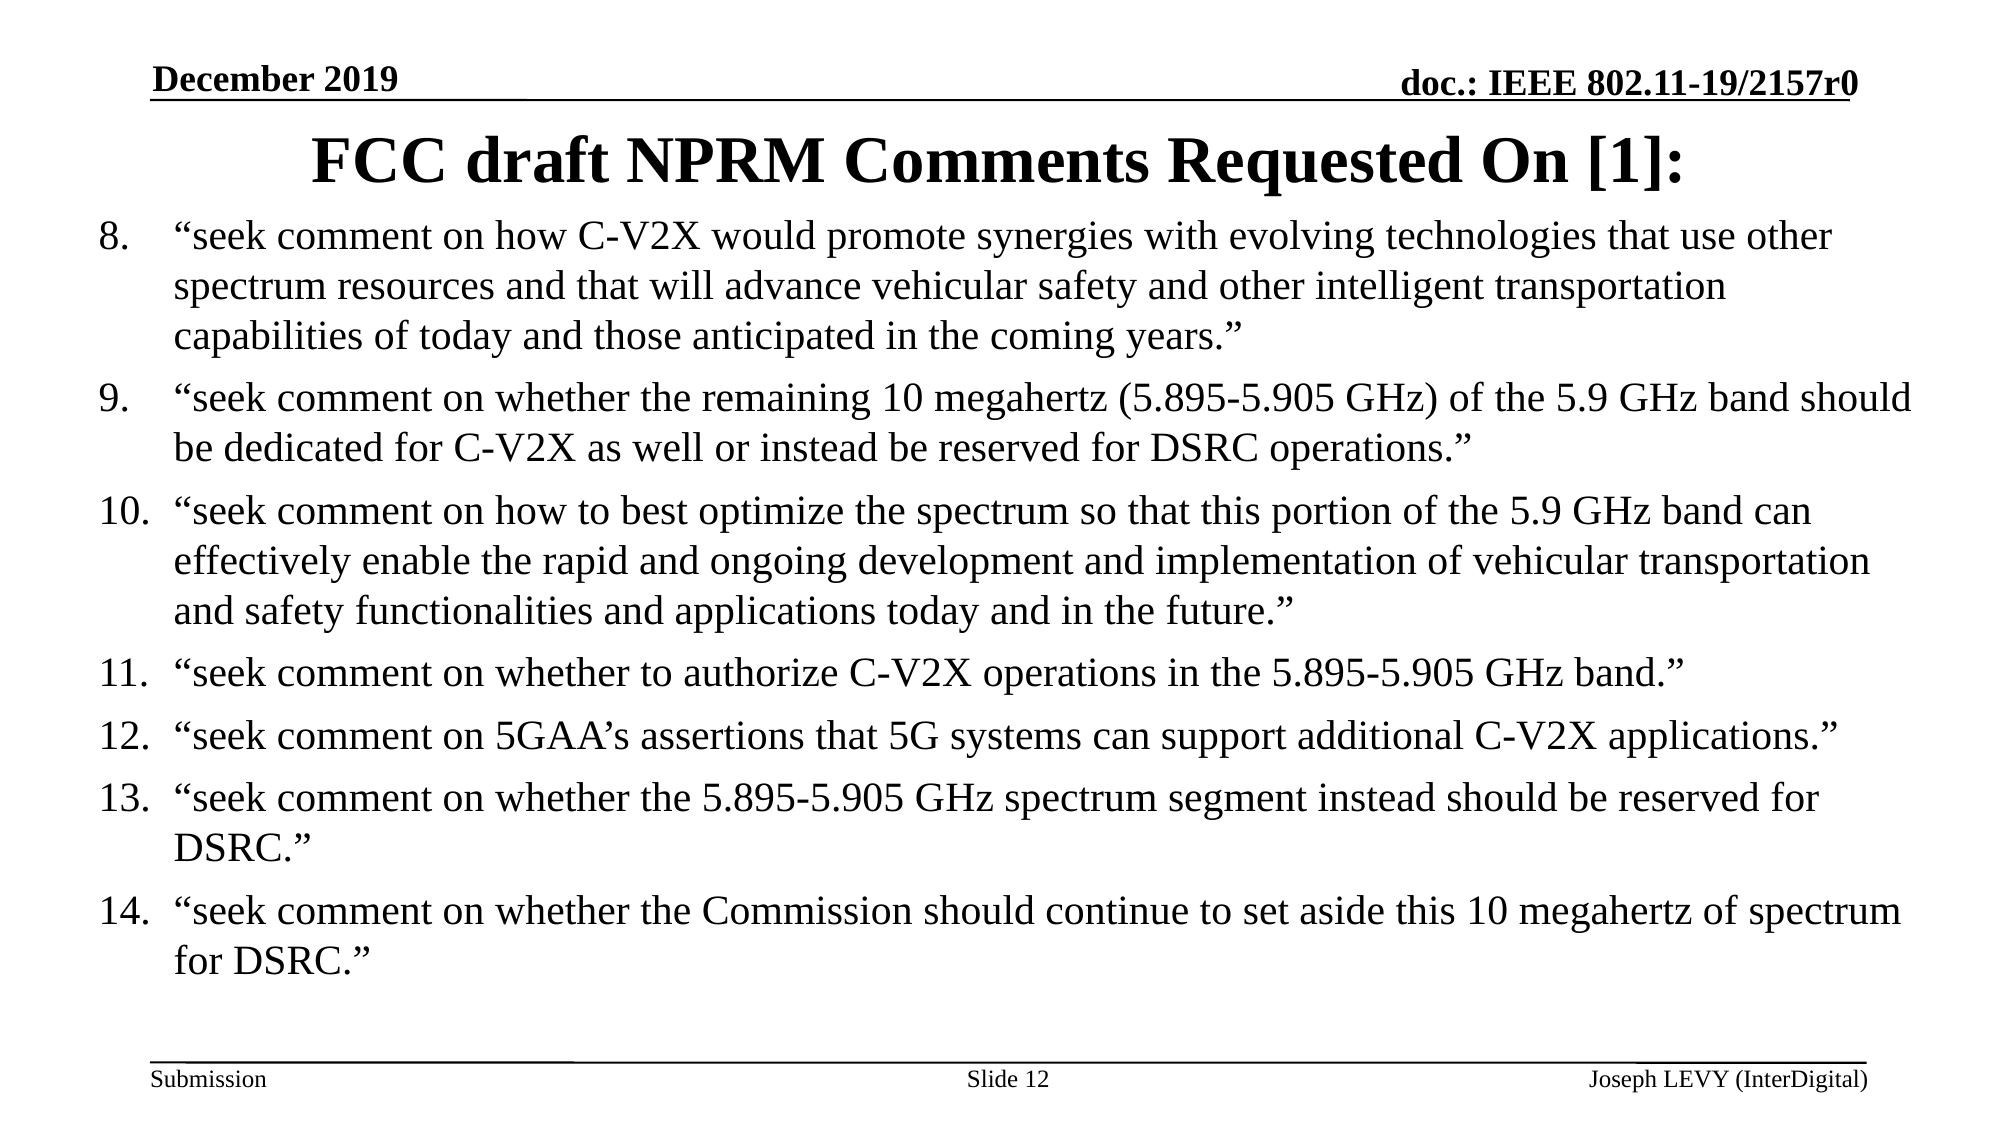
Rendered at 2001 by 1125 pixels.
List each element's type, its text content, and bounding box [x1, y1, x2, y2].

slide_number Slide 12 [950, 1063, 1067, 1123]
footer Joseph LEVY (InterDigital) [1171, 1063, 1869, 1093]
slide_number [152, 54, 563, 100]
text_box “seek comment on how C-V2X would promote synergies with evolving technologies that use other spectrum resources and that will advance vehicular safety and other intelligent transportation capabilities of today and those anticipated in the coming years.” “seek comment on whether the remaining 10 megahertz (5.895-5.905 GHz) of the 5.9 GHz band should be dedicated for C-V2X as well or instead be reserved for DSRC operations.” “seek comment on how to best optimize the spectrum so that this portion of the 5.9 GHz band can effectively enable the rapid and ongoing development and implementation of vehicular transportation and safety functionalities and applications today and in the future.” “seek comment on whether to authorize C-V2X operations in the 5.895-5.905 GHz band.” “seek comment on 5GAA’s assertions that 5G systems can support additional C-V2X applications.” “seek comment on whether the 5.895-5.905 GHz spectrum segment instead should be reserved for DSRC.” “seek comment on whether the Commission should continue to set aside this 10 megahertz of spectrum for DSRC.” [84, 200, 1933, 1063]
title FCC draft NPRM Comments Requested On [1]: [149, 112, 1850, 200]
